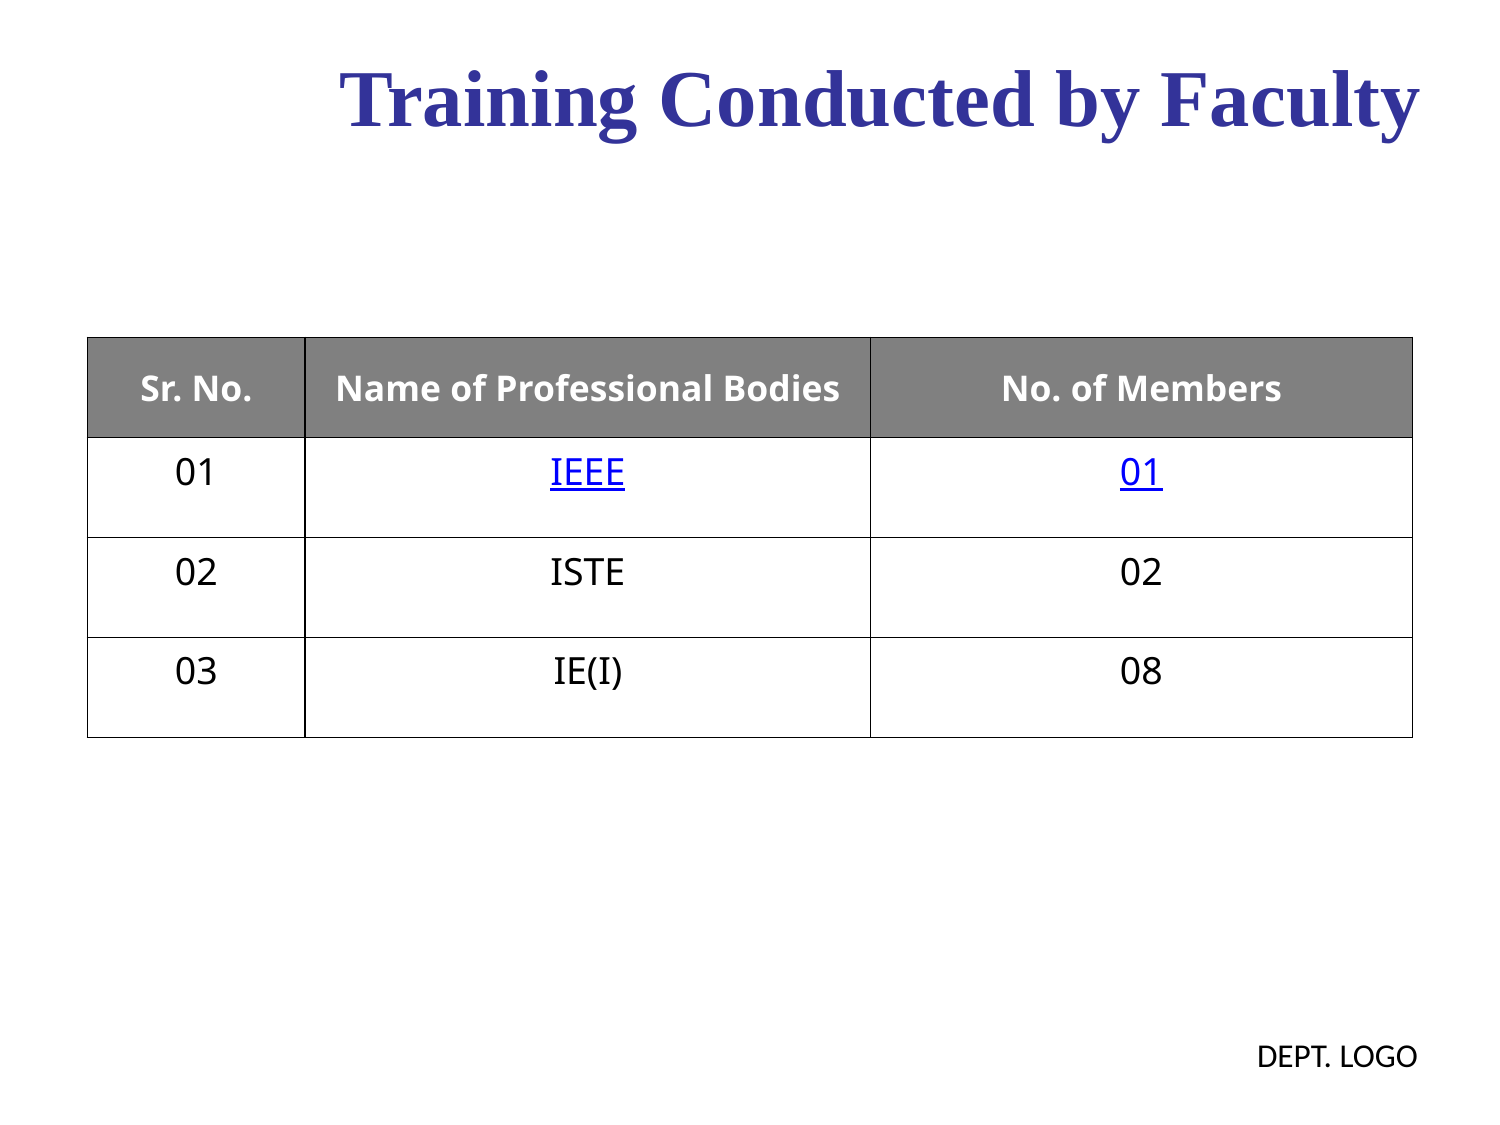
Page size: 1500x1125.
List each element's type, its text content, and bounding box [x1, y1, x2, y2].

table_cell 03 [88, 638, 304, 737]
table_cell 08 [871, 638, 1412, 737]
table_cell 01 [88, 438, 304, 537]
table_cell IEEE [306, 438, 870, 537]
table_cell 01 [871, 438, 1412, 537]
table_header No. of Members [871, 338, 1412, 437]
table_header Sr. No. [88, 338, 304, 437]
text_box DEPT. LOGO [1175, 982, 1500, 1125]
table_cell 02 [871, 538, 1412, 637]
table_cell IE(I) [306, 638, 870, 737]
table_cell 02 [88, 538, 304, 637]
table_header Name of Professional Bodies [306, 338, 870, 437]
text_box Training Conducted by Faculty [287, 0, 1475, 188]
table_cell ISTE [306, 538, 870, 637]
